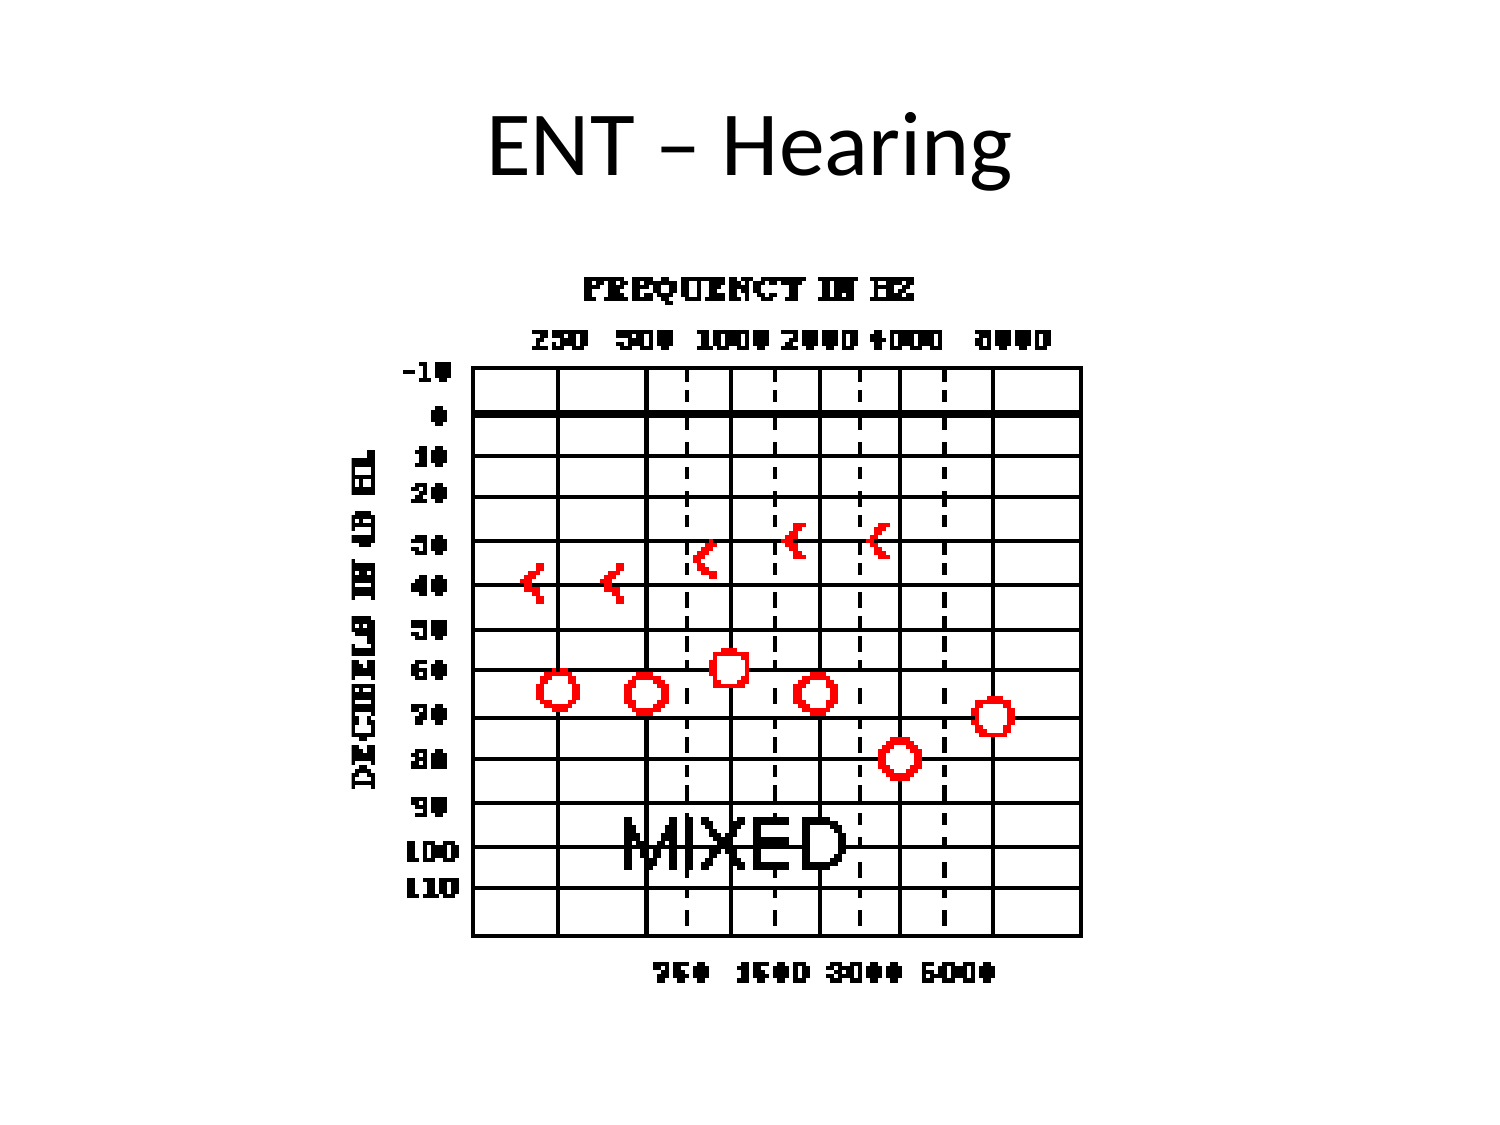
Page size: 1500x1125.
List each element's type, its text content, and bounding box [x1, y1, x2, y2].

picture [351, 269, 1137, 983]
title ENT – Hearing [75, 45, 1425, 233]
